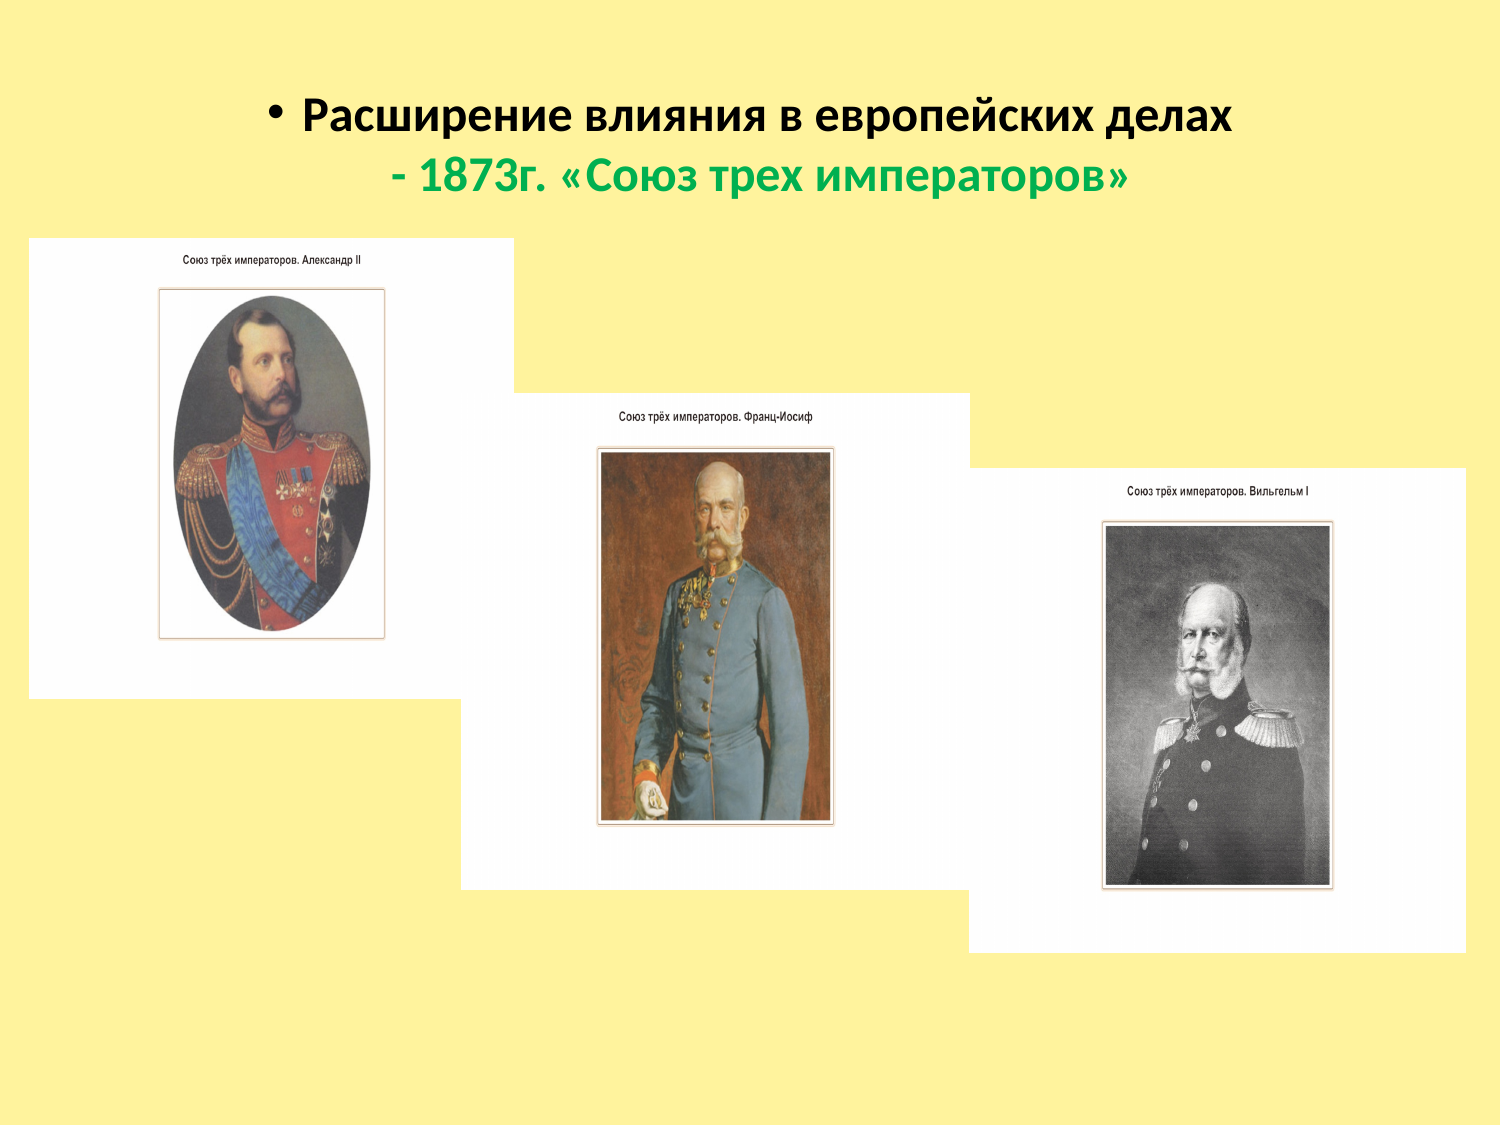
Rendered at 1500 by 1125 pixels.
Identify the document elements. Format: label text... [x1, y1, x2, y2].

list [29, 237, 514, 700]
title Расширение влияния в европейских делах - 1873г. «Союз трех императоров» [75, 45, 1425, 239]
picture [461, 393, 1466, 953]
